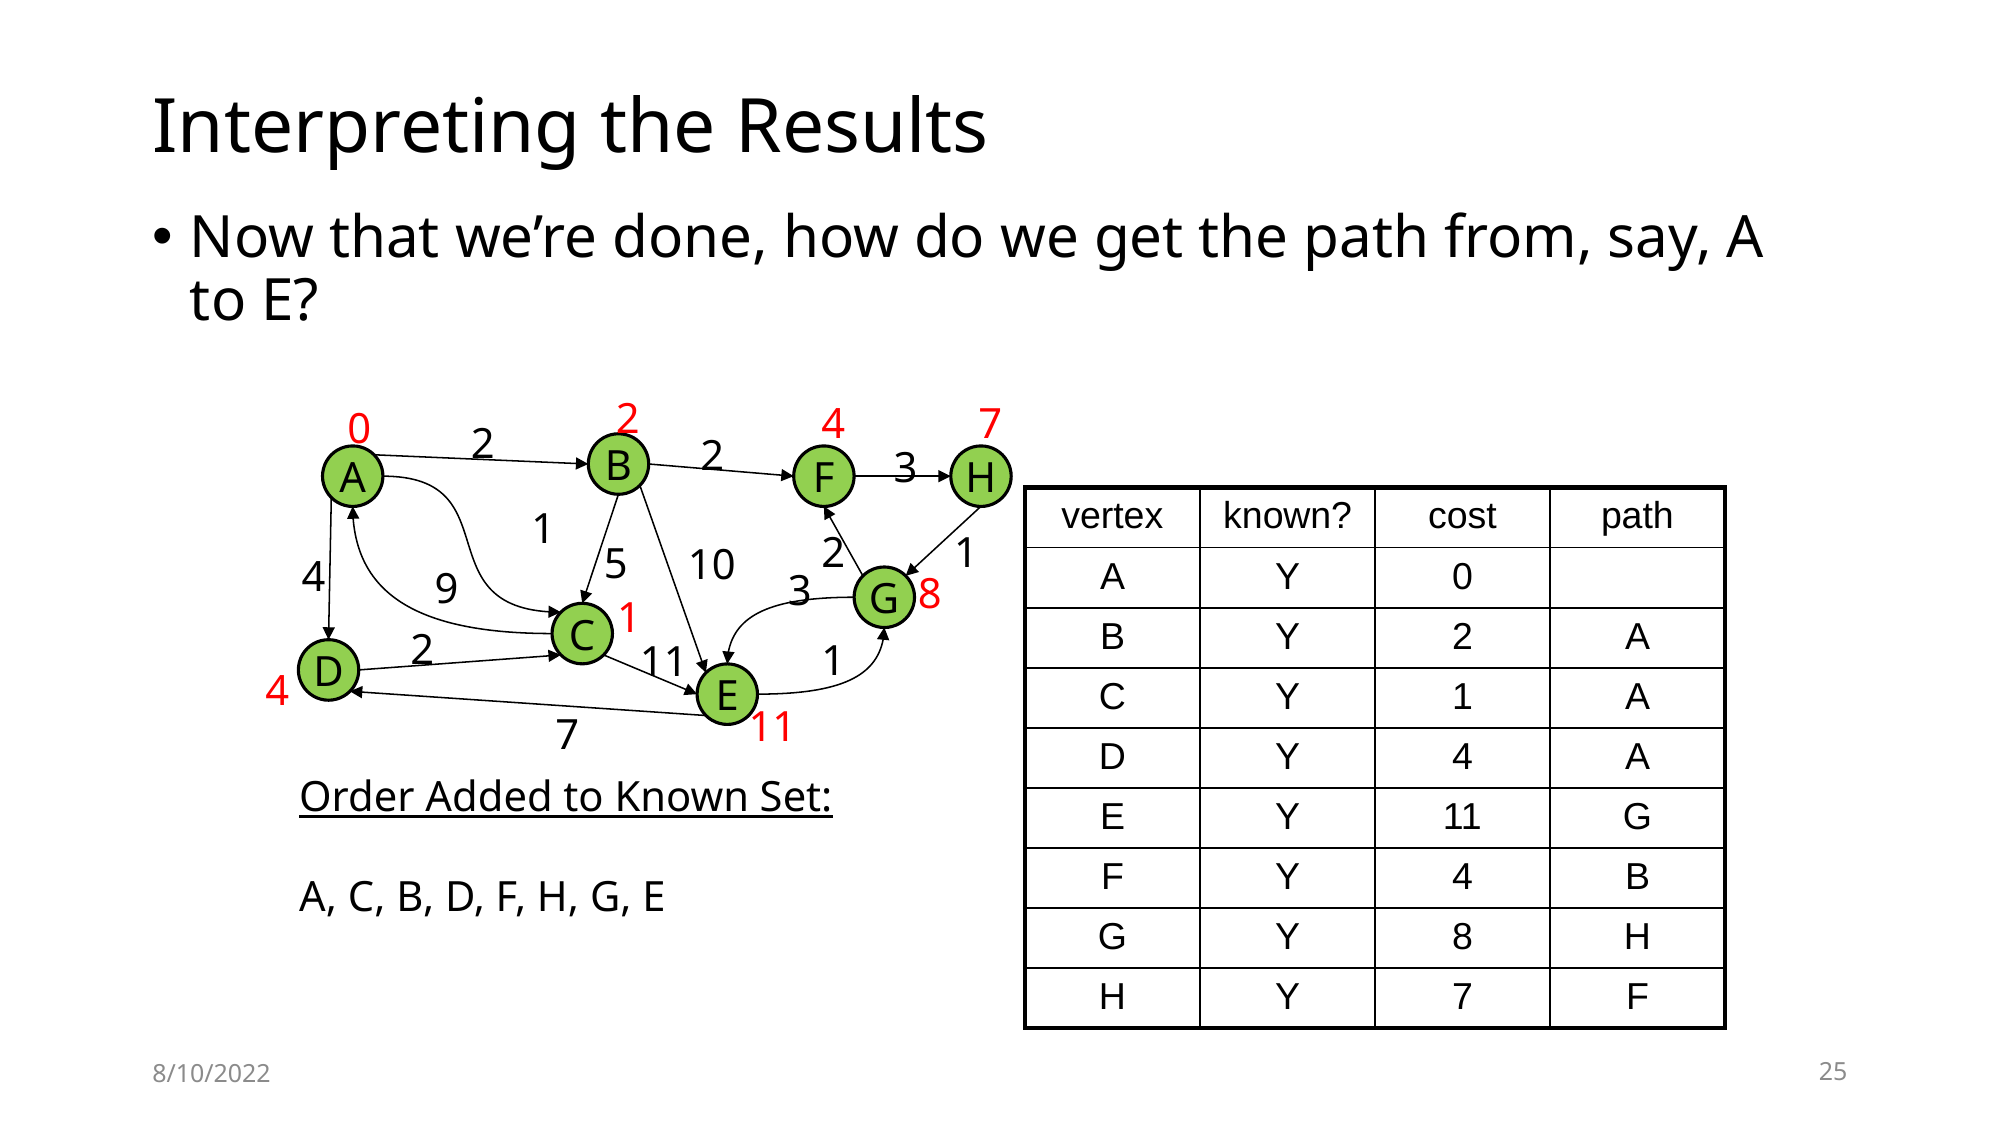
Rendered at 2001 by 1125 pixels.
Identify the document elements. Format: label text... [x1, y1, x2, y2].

table_cell G [1551, 789, 1723, 847]
slide_number 25 [1412, 1042, 1863, 1103]
table_cell 11 [1376, 789, 1549, 847]
table_header known? [1201, 490, 1374, 547]
table_cell G [1027, 909, 1199, 967]
table_cell A [1551, 669, 1723, 727]
table_cell 0 [1376, 548, 1549, 607]
table_cell B [1027, 609, 1199, 667]
table_cell H [1027, 969, 1199, 1026]
table_cell C [1027, 669, 1199, 727]
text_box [249, 374, 1018, 766]
table_cell A [1551, 729, 1723, 787]
table_cell Y [1201, 969, 1374, 1026]
table_cell 4 [1376, 729, 1549, 787]
table_header path [1551, 490, 1723, 547]
table_cell A [1551, 609, 1723, 667]
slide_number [137, 1042, 588, 1103]
table_header vertex [1027, 490, 1199, 547]
table_cell E [1027, 789, 1199, 847]
table_cell H [1551, 909, 1723, 967]
table_cell [1551, 548, 1723, 607]
table_cell Y [1201, 609, 1374, 667]
table_cell 7 [1376, 969, 1549, 1026]
list Now that we’re done, how do we get the path from, say, A to E? [137, 200, 1786, 1010]
table_cell B [1551, 849, 1723, 907]
table_cell F [1027, 849, 1199, 907]
table_cell 1 [1376, 669, 1549, 727]
table_cell D [1027, 729, 1199, 787]
table_cell 8 [1376, 909, 1549, 967]
table_cell 4 [1376, 849, 1549, 907]
table_cell F [1551, 969, 1723, 1026]
table_header cost [1376, 490, 1549, 547]
text_box Order Added to Known Set: A, C, B, D, F, H, G, E [284, 766, 848, 928]
table_cell Y [1201, 548, 1374, 607]
title Interpreting the Results [137, 59, 1863, 198]
table_cell Y [1201, 729, 1374, 787]
table_cell A [1027, 548, 1199, 607]
table_cell Y [1201, 789, 1374, 847]
table_cell 2 [1376, 609, 1549, 667]
table_cell Y [1201, 669, 1374, 727]
table_cell Y [1201, 849, 1374, 907]
table_cell Y [1201, 909, 1374, 967]
